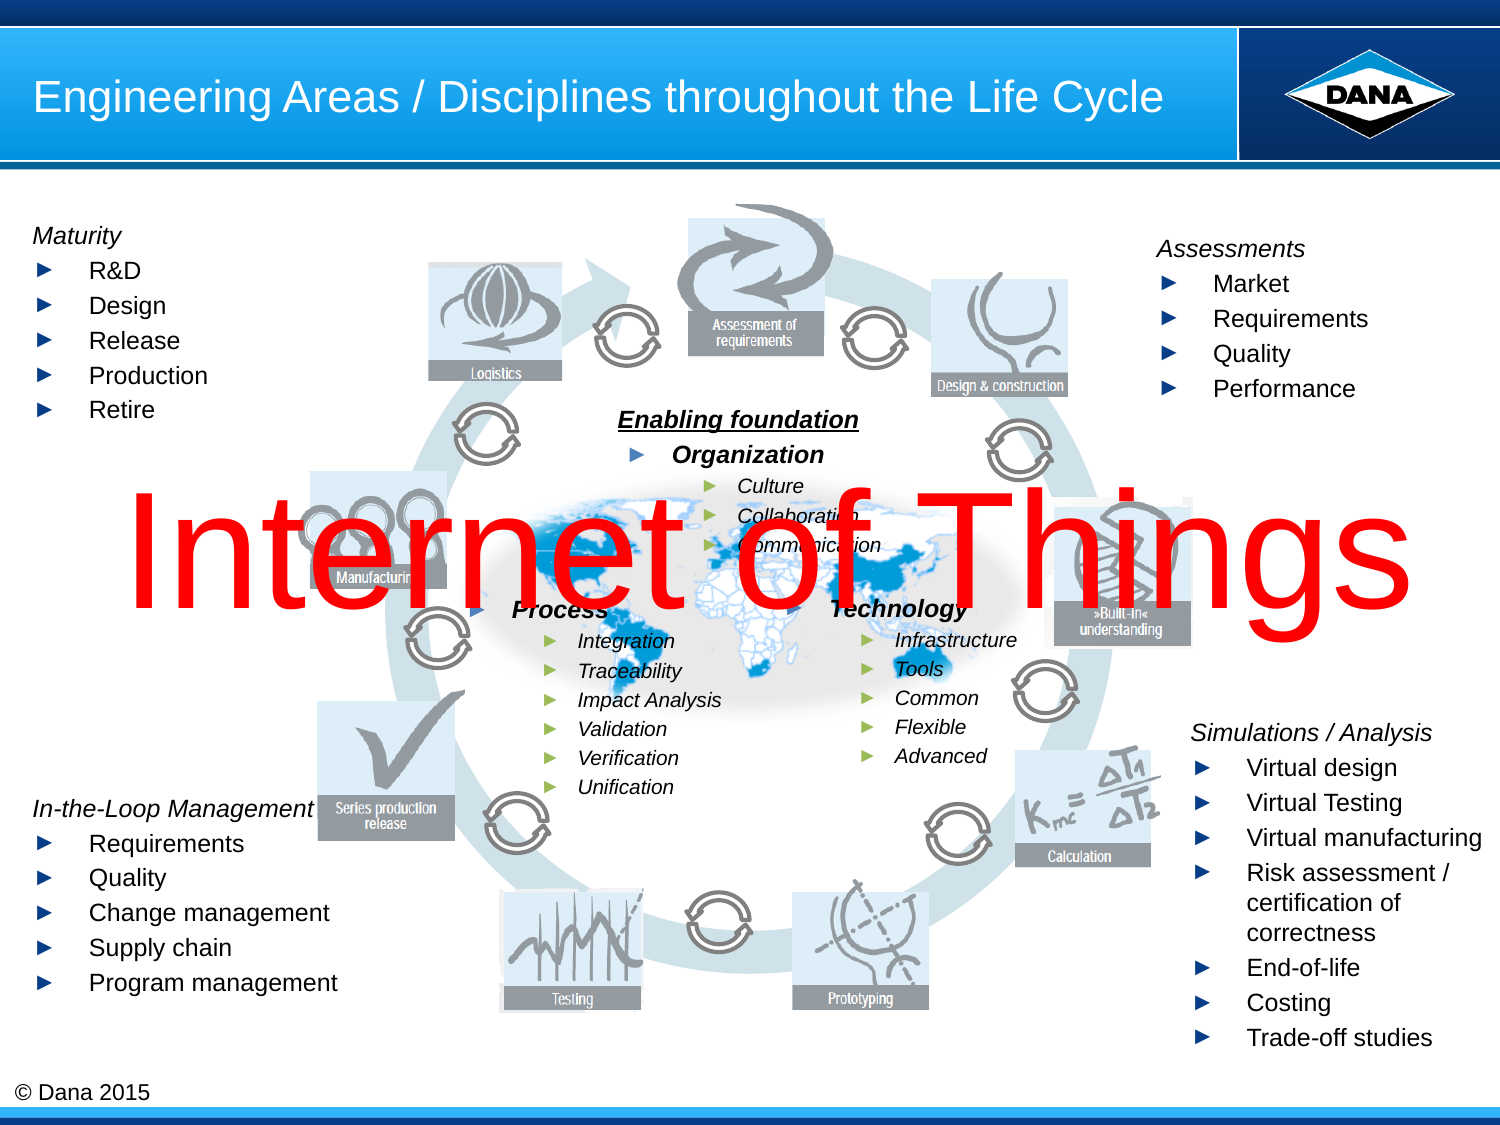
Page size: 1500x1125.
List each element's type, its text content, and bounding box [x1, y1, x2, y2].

title Engineering Areas / Disciplines throughout the Life Cycle [17, 37, 1211, 151]
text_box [984, 416, 1055, 485]
text_box Assessments Market Requirements Quality Performance [1341, 224, 1456, 417]
text_box Internet of Things [1341, 434, 1431, 650]
text_box Maturity R&D Design Release Production Retire [17, 211, 159, 441]
text_box Internet of Things [106, 434, 159, 650]
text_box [451, 399, 522, 468]
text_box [482, 789, 552, 858]
picture [1284, 49, 1455, 139]
text_box Simulations / Analysis Virtual design Virtual Testing Virtual manufacturing Risk assessment / certification of correctness End-of-life Costing Trade-off studies [1341, 709, 1500, 942]
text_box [923, 799, 993, 868]
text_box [403, 604, 473, 673]
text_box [164, 195, 1336, 1013]
list In-the-Loop Management Requirements Quality Change management Supply chain Program management [17, 784, 425, 1053]
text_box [1010, 657, 1081, 726]
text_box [592, 301, 662, 370]
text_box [684, 888, 754, 957]
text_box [839, 304, 910, 373]
